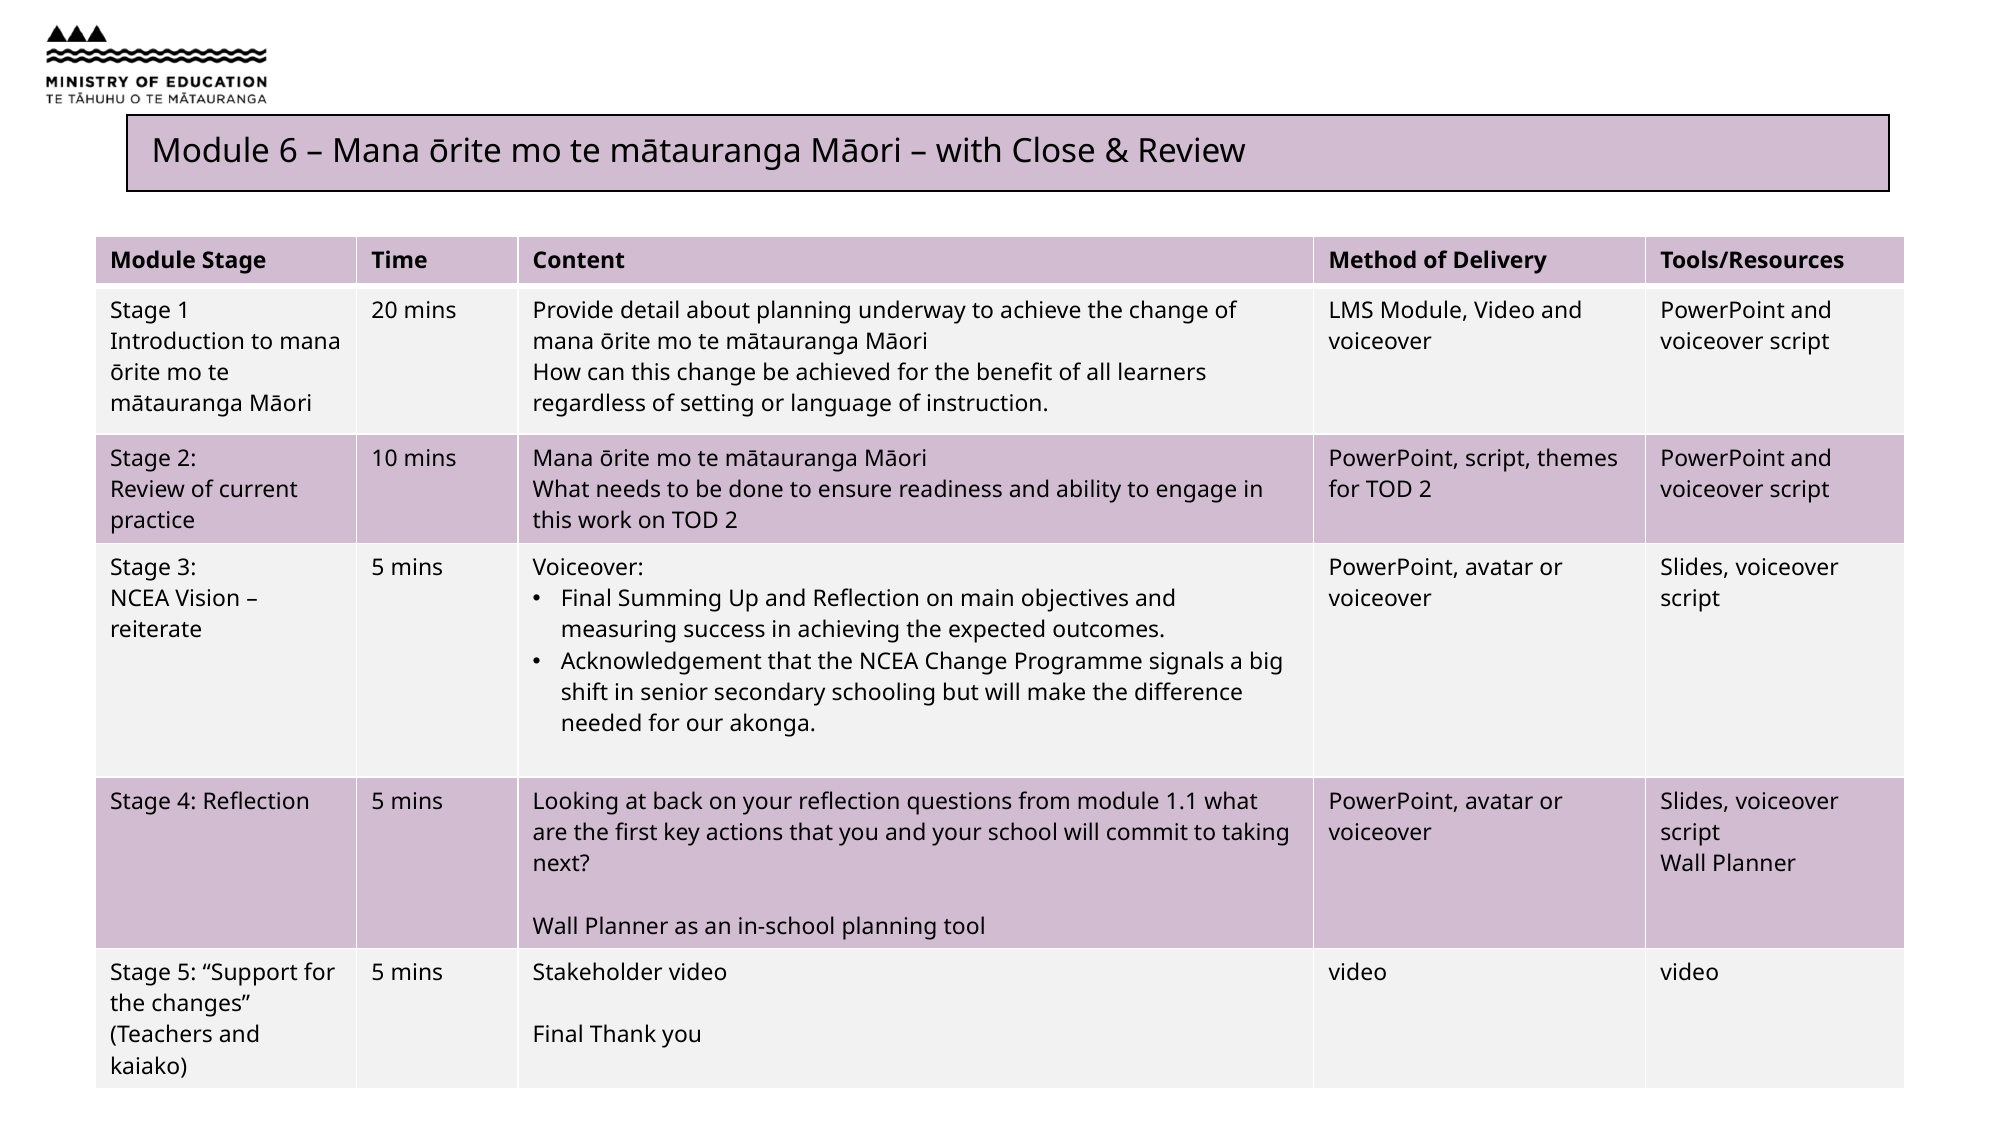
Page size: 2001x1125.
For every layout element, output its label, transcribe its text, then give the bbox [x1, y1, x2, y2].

table_header Method of Delivery [1314, 237, 1645, 283]
table_cell 10 mins [357, 435, 517, 543]
table_header Content [519, 237, 1313, 283]
table_cell Provide detail about planning underway to achieve the change of mana ōrite mo te mātauranga Māori How can this change be achieved for the benefit of all learners regardless of setting or language of instruction. [519, 289, 1313, 433]
picture [28, 15, 278, 114]
table_cell Stage 3: NCEA Vision – reiterate [96, 544, 356, 776]
table_cell LMS Module, Video and voiceover [1314, 289, 1645, 433]
table_cell Slides, voiceover script [1646, 544, 1904, 776]
table_cell PowerPoint, script, themes for TOD 2 [1314, 435, 1645, 543]
text_box Module 4 – Literacy, Numeracy, Accessibility & Pathways [162, 192, 1854, 196]
table_cell Looking at back on your reflection questions from module 1.1 what are the first key actions that you and your school will commit to taking next? Wall Planner as an in-school planning tool [519, 778, 1313, 948]
title Module 1 – Welcome & Introduction [170, 192, 1863, 197]
table_cell Mana ōrite mo te mātauranga Māori What needs to be done to ensure readiness and ability to engage in this work on TOD 2 [519, 435, 1313, 543]
table_cell PowerPoint and voiceover script [1646, 289, 1904, 433]
table_cell Voiceover: Final Summing Up and Reflection on main objectives and measuring success in achieving the expected outcomes. Acknowledgement that the NCEA Change Programme signals a big shift in senior secondary schooling but will make the difference needed for our akonga. [519, 544, 1313, 776]
table_header Module Stage [96, 237, 356, 283]
table_header Tools/Resources [1646, 237, 1904, 283]
table_cell PowerPoint, avatar or voiceover [1314, 778, 1645, 948]
table_cell Stage 4: Reflection [96, 778, 356, 948]
table_header Time [357, 237, 517, 283]
table_cell video [1314, 949, 1645, 1088]
table_cell Stage 5: “Support for the changes” (Teachers and kaiako) [96, 949, 356, 1088]
table_cell 5 mins [357, 544, 517, 776]
table_cell 5 mins [357, 778, 517, 948]
table_cell Stage 1 Introduction to mana ōrite mo te mātauranga Māori [96, 289, 356, 433]
table_cell 20 mins [357, 289, 517, 433]
text_box Module 6 – Mana ōrite mo te mātauranga Māori – with Close & Review [136, 113, 1829, 190]
table_cell Stakeholder video Final Thank you [519, 949, 1313, 1088]
table_cell PowerPoint and voiceover script [1646, 435, 1904, 543]
text_box [126, 114, 1890, 192]
table_cell 5 mins [357, 949, 517, 1088]
table_cell Slides, voiceover script Wall Planner [1646, 778, 1904, 948]
table_cell PowerPoint, avatar or voiceover [1314, 544, 1645, 776]
table_cell video [1646, 949, 1904, 1088]
table_cell Stage 2: Review of current practice [96, 435, 356, 543]
